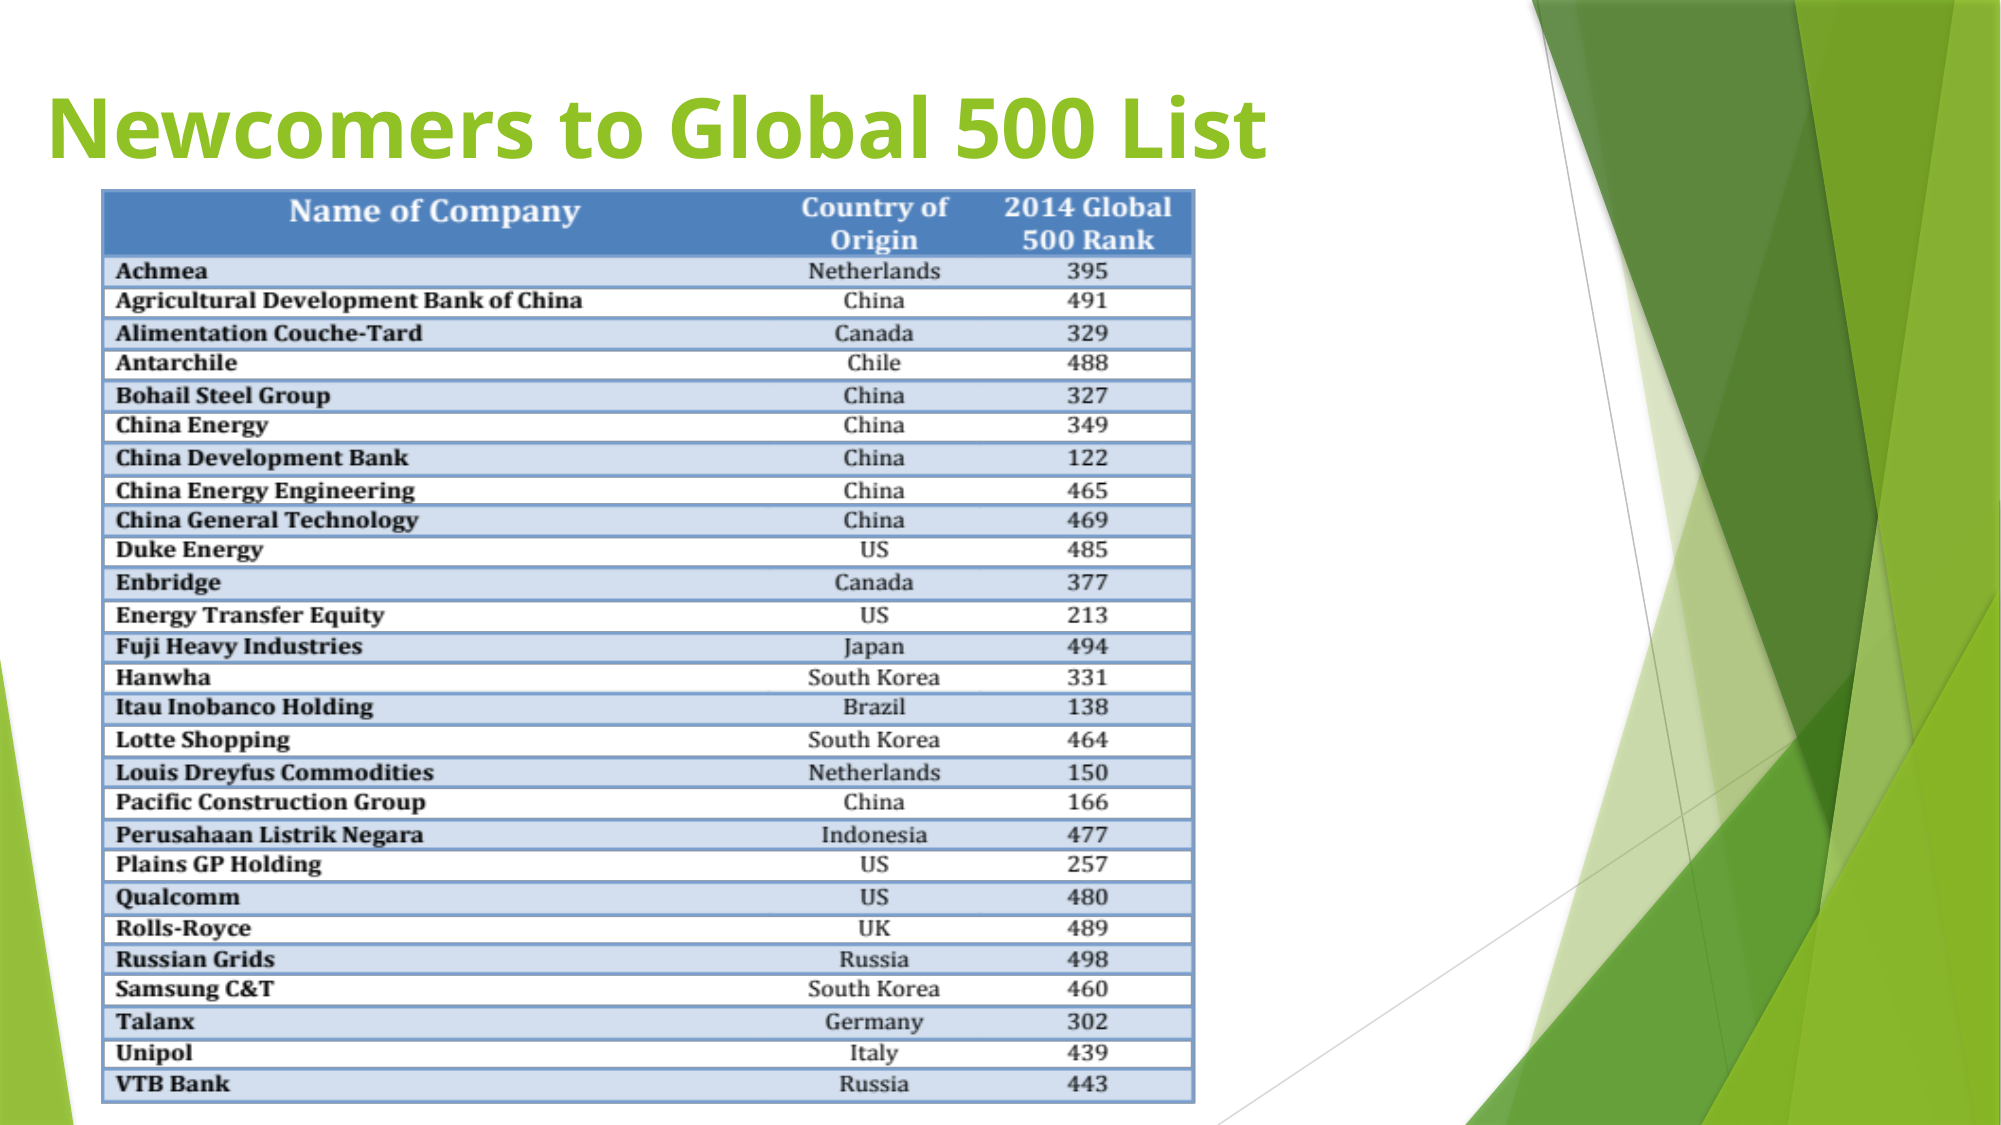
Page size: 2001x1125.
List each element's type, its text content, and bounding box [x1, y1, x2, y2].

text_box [100, 189, 1219, 1125]
title Newcomers to Global 500 List [30, 67, 1750, 190]
